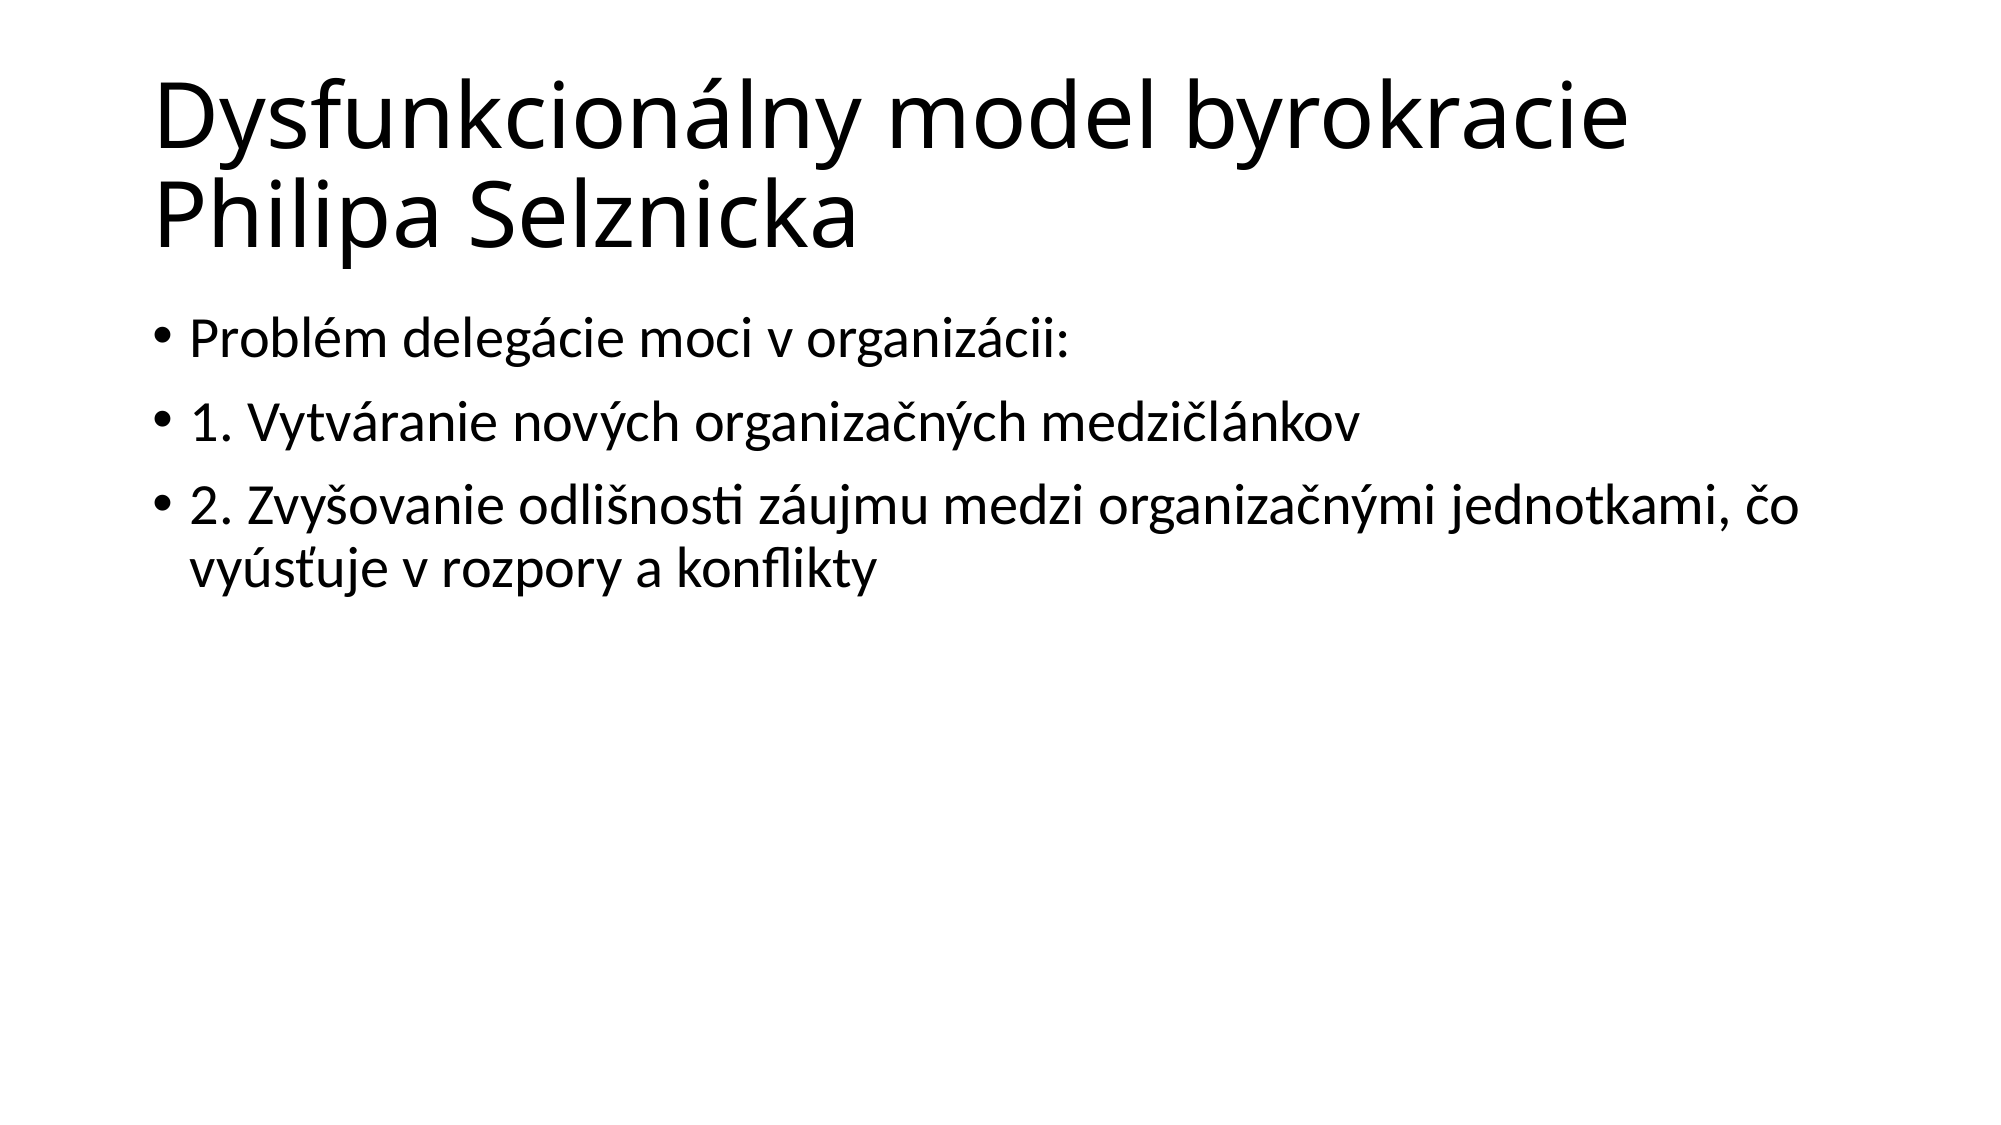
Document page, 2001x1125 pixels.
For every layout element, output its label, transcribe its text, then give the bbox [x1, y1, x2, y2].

title Dysfunkcionálny model byrokracie Philipa Selznicka [137, 59, 1863, 278]
list Problém delegácie moci v organizácii: 1. Vytváranie nových organizačných medzičlánkov 2. Zvyšovanie odlišnosti záujmu medzi organizačnými jednotkami, čo vyúsťuje v rozpory a konflikty [137, 299, 1863, 1014]
